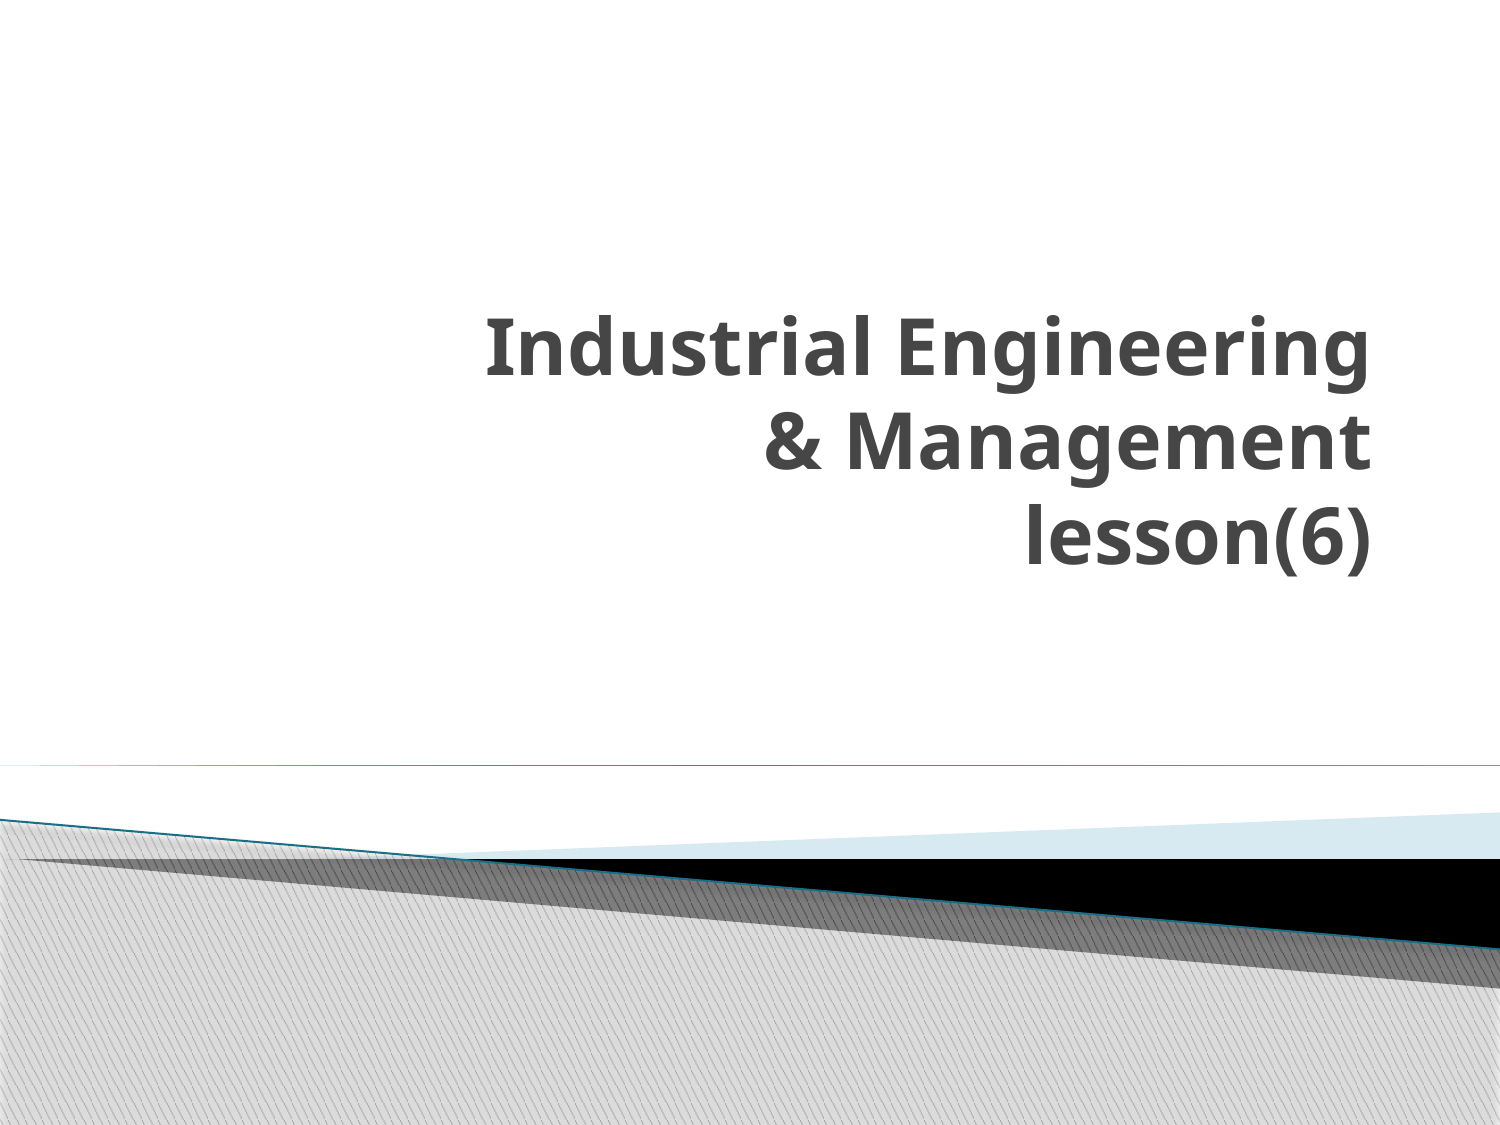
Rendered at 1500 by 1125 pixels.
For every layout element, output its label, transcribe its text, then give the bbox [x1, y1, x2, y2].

picture [5, 859, 1500, 989]
title Industrial Engineering & Management lesson(6) [112, 287, 1388, 588]
